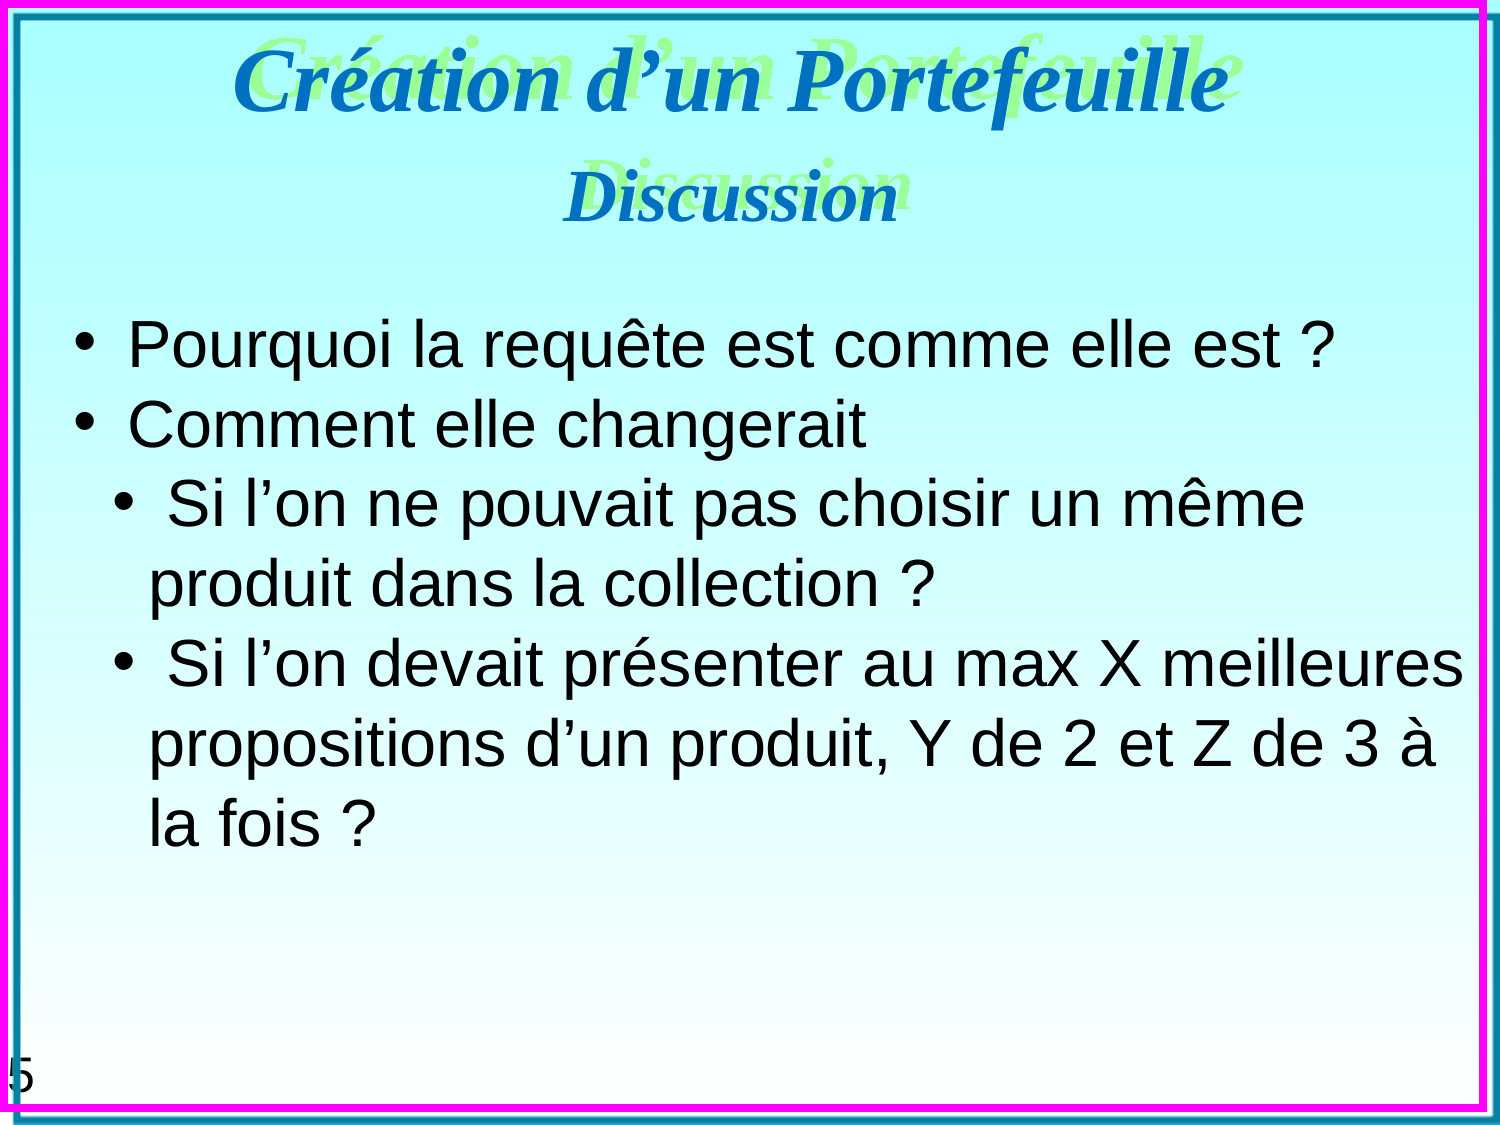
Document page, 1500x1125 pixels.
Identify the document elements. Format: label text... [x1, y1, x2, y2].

title Création d’un Portefeuille Discussion [174, 24, 1313, 235]
title Clause FROM imbriquée [187, 12, 1327, 222]
text_box Pourquoi la requête est comme elle est ? Comment elle changerait Si l’on ne pouvait pas choisir un même produit dans la collection ? Si l’on devait présenter au max X meilleures propositions d’un produit, Y de 2 et Z de 3 à la fois ? [58, 292, 1500, 938]
